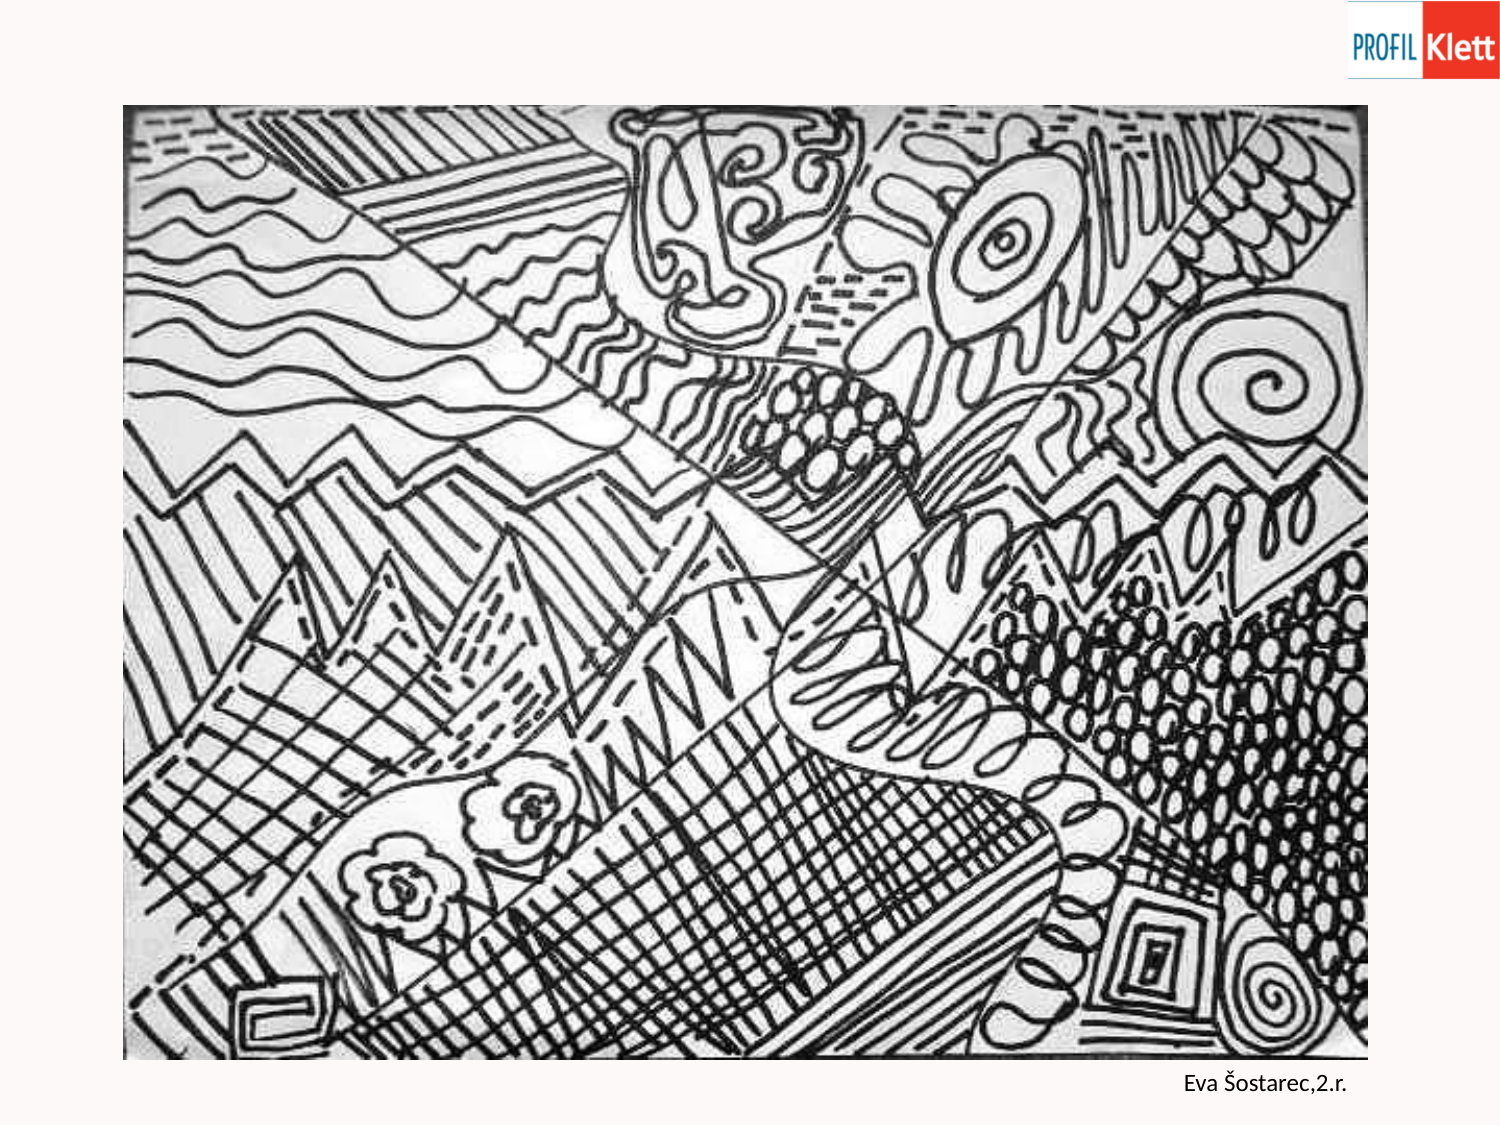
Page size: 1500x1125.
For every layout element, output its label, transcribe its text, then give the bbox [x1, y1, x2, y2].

text_box Eva Šostarec,2.r. [1019, 1060, 1363, 1105]
picture [0, 0, 1500, 1125]
